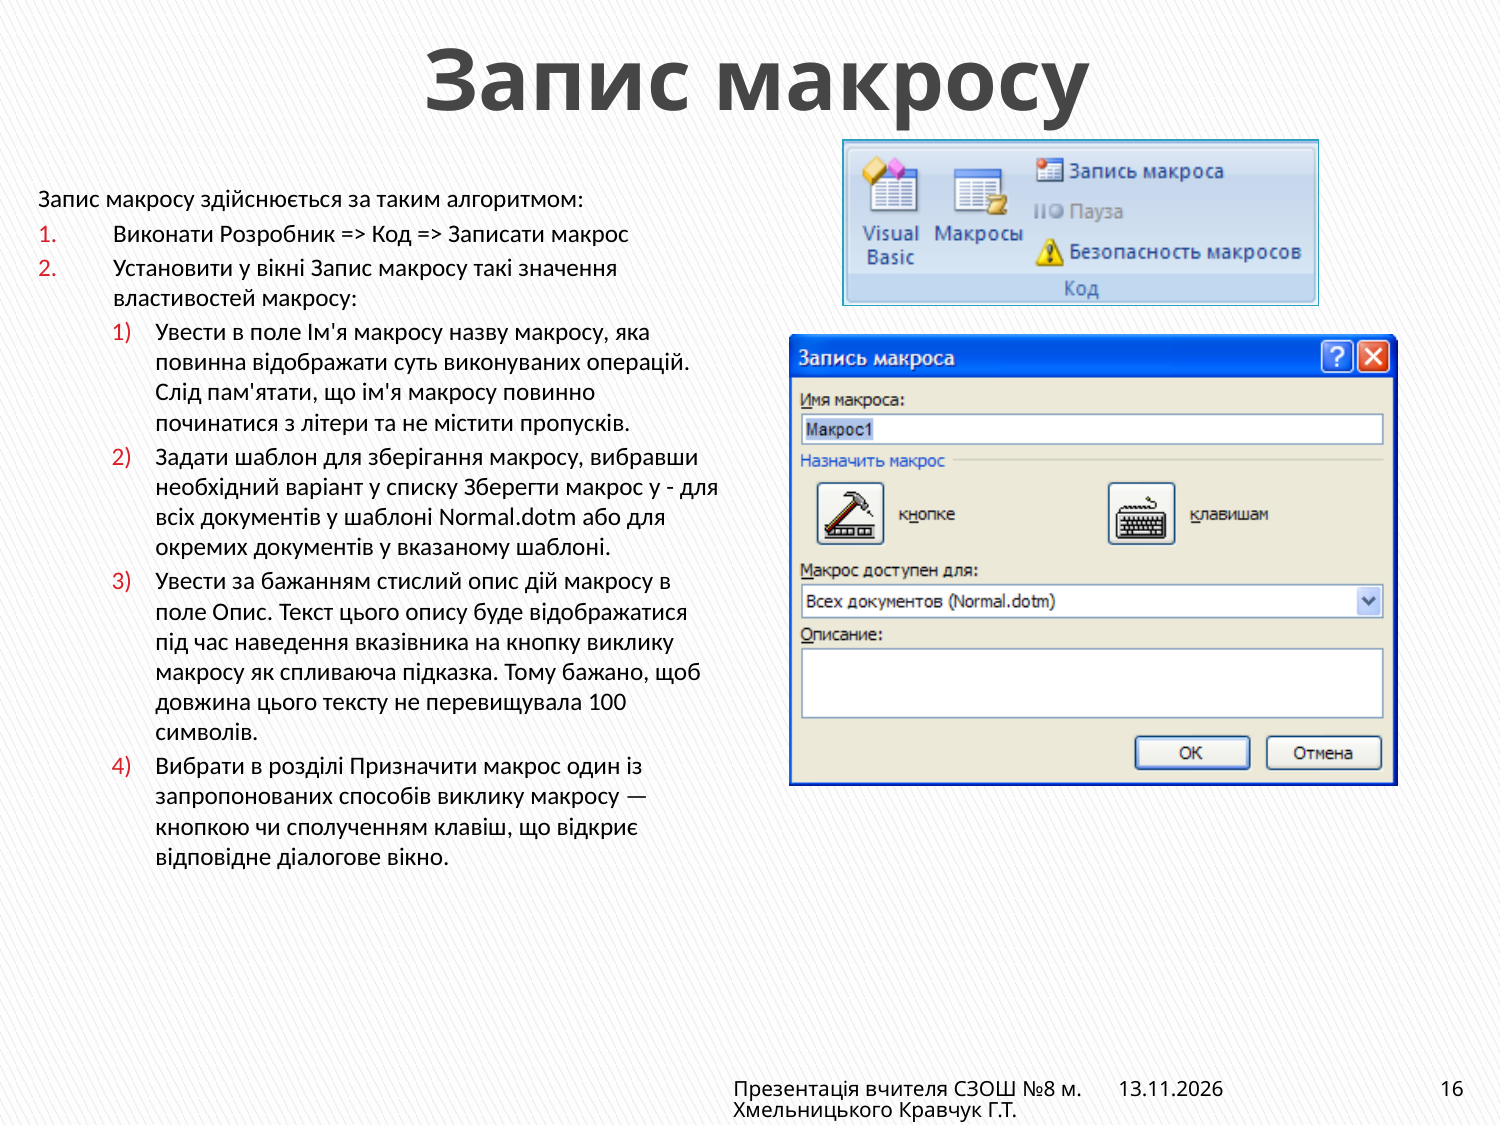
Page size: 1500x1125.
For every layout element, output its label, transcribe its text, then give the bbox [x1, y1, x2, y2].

title Запис макросу [82, 0, 1432, 153]
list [789, 334, 1398, 787]
picture [843, 140, 1318, 305]
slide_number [1105, 1051, 1418, 1112]
footer Презентація вчителя СЗОШ №8 м. Хмельницького Кравчук Г.Т. [718, 1051, 1105, 1112]
slide_number 16 [1418, 1051, 1479, 1112]
list Запис макросу здійснюється за таким алгоритмом: Виконати Розробник => Код => Записати макрос Установити у вікні Запис макросу такі значення властивостей макросу: Увести в поле Ім'я макросу назву макросу, яка повинна відображати суть виконуваних операцій. Слід пам'ятати, що ім'я макросу повинно починатися з літери та не містити пропусків. Задати шаблон для зберігання макросу, вибравши необхідний варіант у списку Зберегти макрос у - для всіх документів у шаблоні Normal.dotm або для окремих документів у вказаному шаблоні. Увести за бажанням стислий опис дій макросу в поле Опис. Текст цього опису буде відображатися під час наведення вказівника на кнопку виклику макросу як спливаюча підказка. Тому бажано, щоб довжина цього тексту не перевищувала 100 символів. Вибрати в розділі Призначити макрос один із запропонованих способів виклику макросу — кнопкою чи сполученням клавіш, що відкриє відповідне діалогове вікно. [23, 140, 738, 884]
